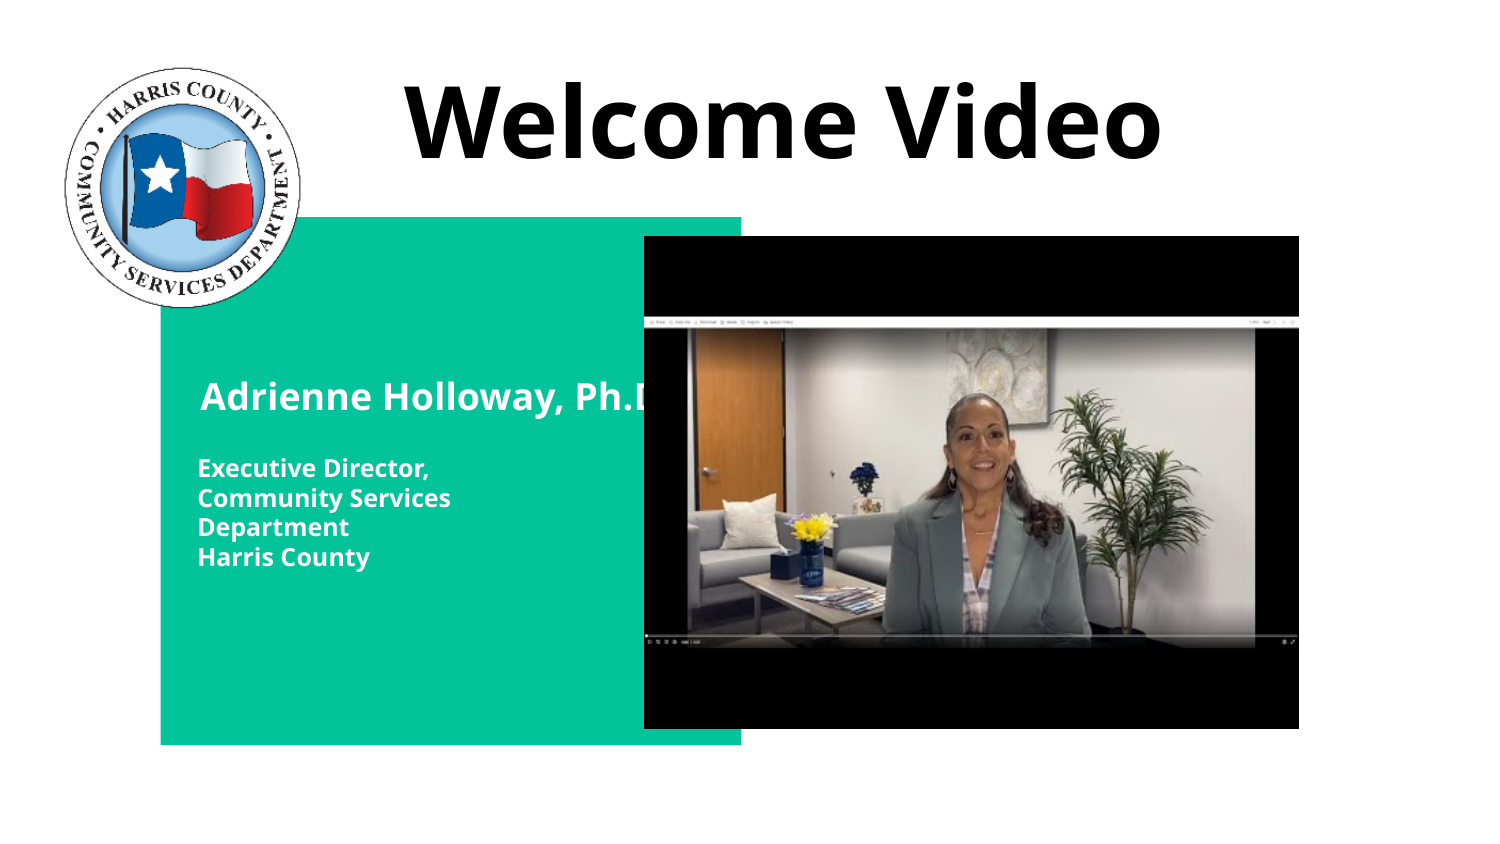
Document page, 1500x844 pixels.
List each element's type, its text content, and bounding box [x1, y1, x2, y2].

text_box Welcome Video [109, 43, 1460, 137]
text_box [643, 235, 1301, 730]
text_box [160, 216, 766, 746]
picture [54, 57, 311, 319]
